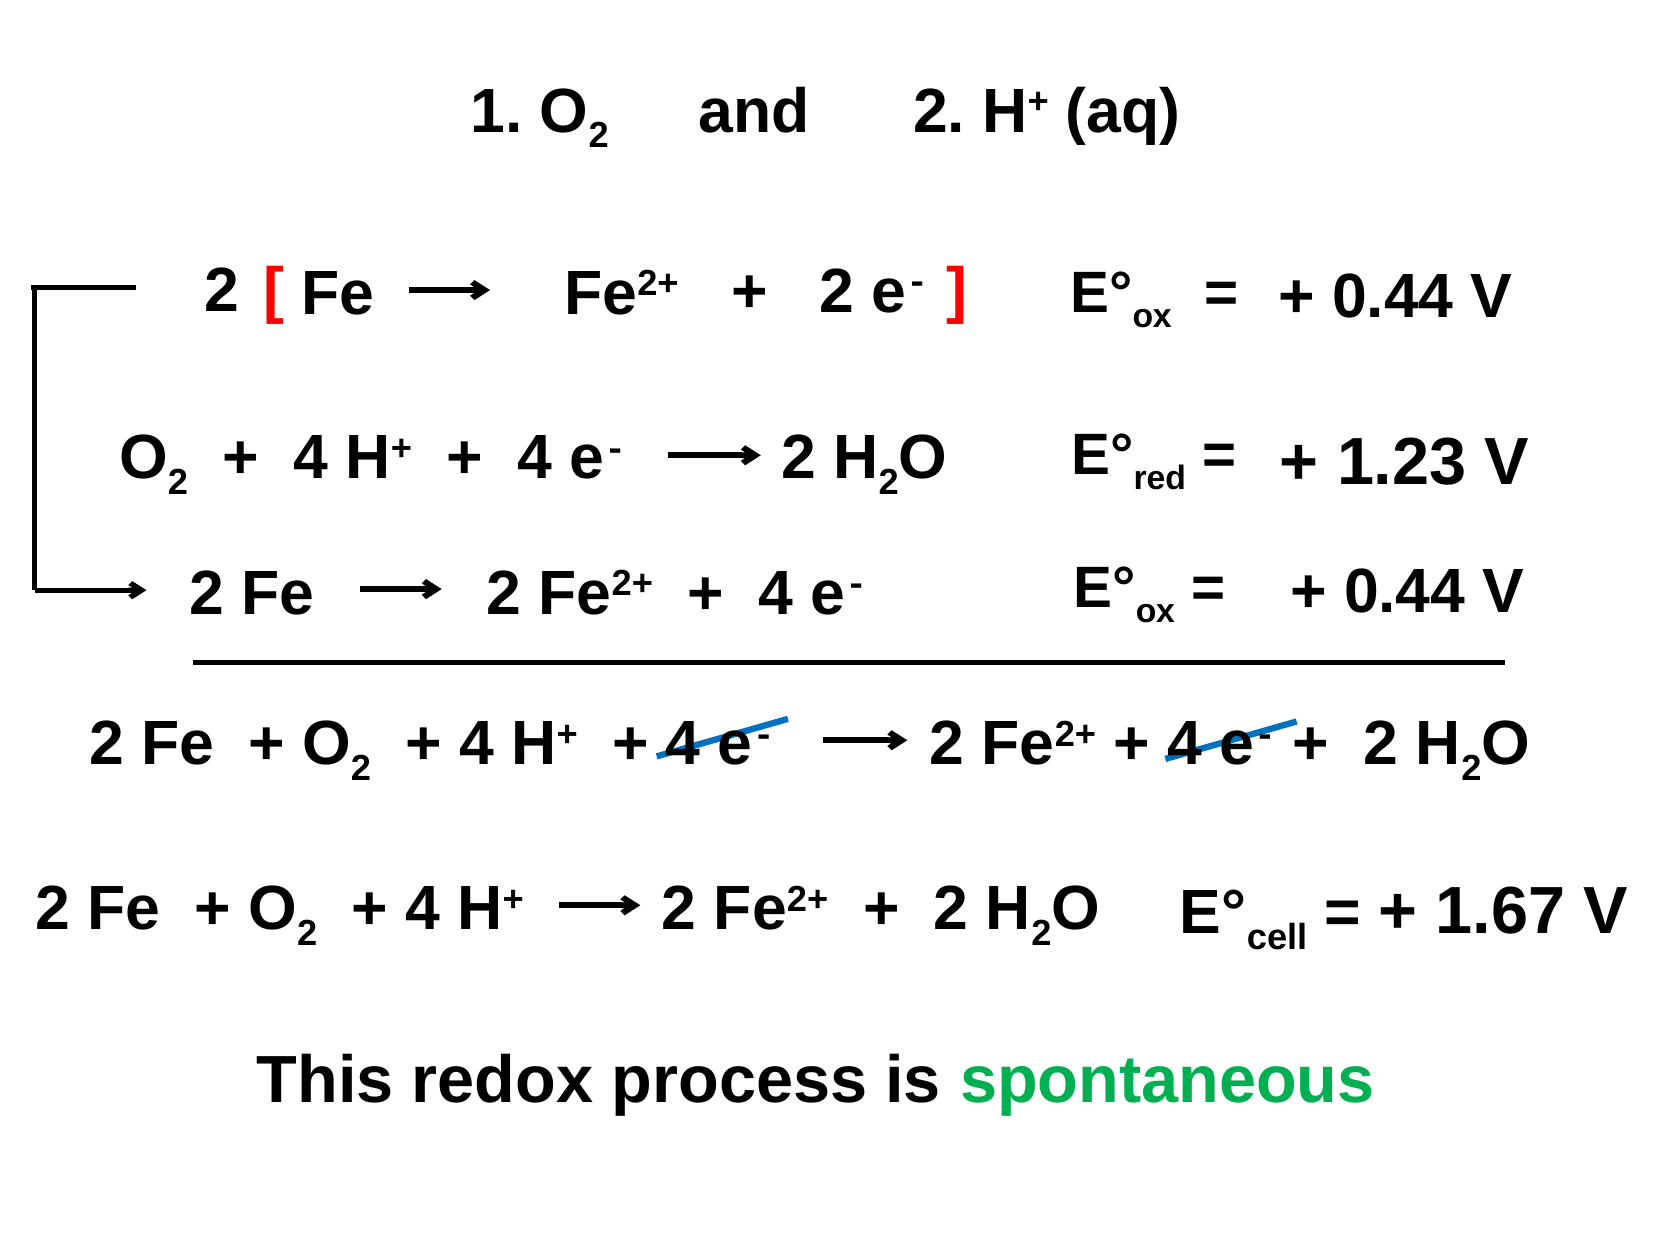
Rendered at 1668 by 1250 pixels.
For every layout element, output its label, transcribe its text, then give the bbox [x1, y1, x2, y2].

text_box + 0.44 V [1263, 247, 1550, 338]
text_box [152, 408, 1022, 501]
text_box [ [265, 242, 284, 332]
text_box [286, 241, 1009, 336]
text_box + 1.23 V [1264, 410, 1551, 505]
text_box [174, 544, 975, 636]
text_box E°cell = + 1.67 V [1165, 859, 1668, 965]
text_box E°ox = [1058, 541, 1241, 637]
text_box + 0.44 V [1275, 542, 1562, 632]
text_box 2 [189, 242, 265, 332]
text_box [455, 61, 1287, 154]
text_box E°red = [1056, 409, 1252, 504]
text_box This redox process is spontaneous [241, 1028, 1436, 1123]
text_box E°ox = [1055, 247, 1254, 342]
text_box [74, 694, 1604, 786]
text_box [20, 859, 1210, 951]
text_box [30, 287, 147, 591]
